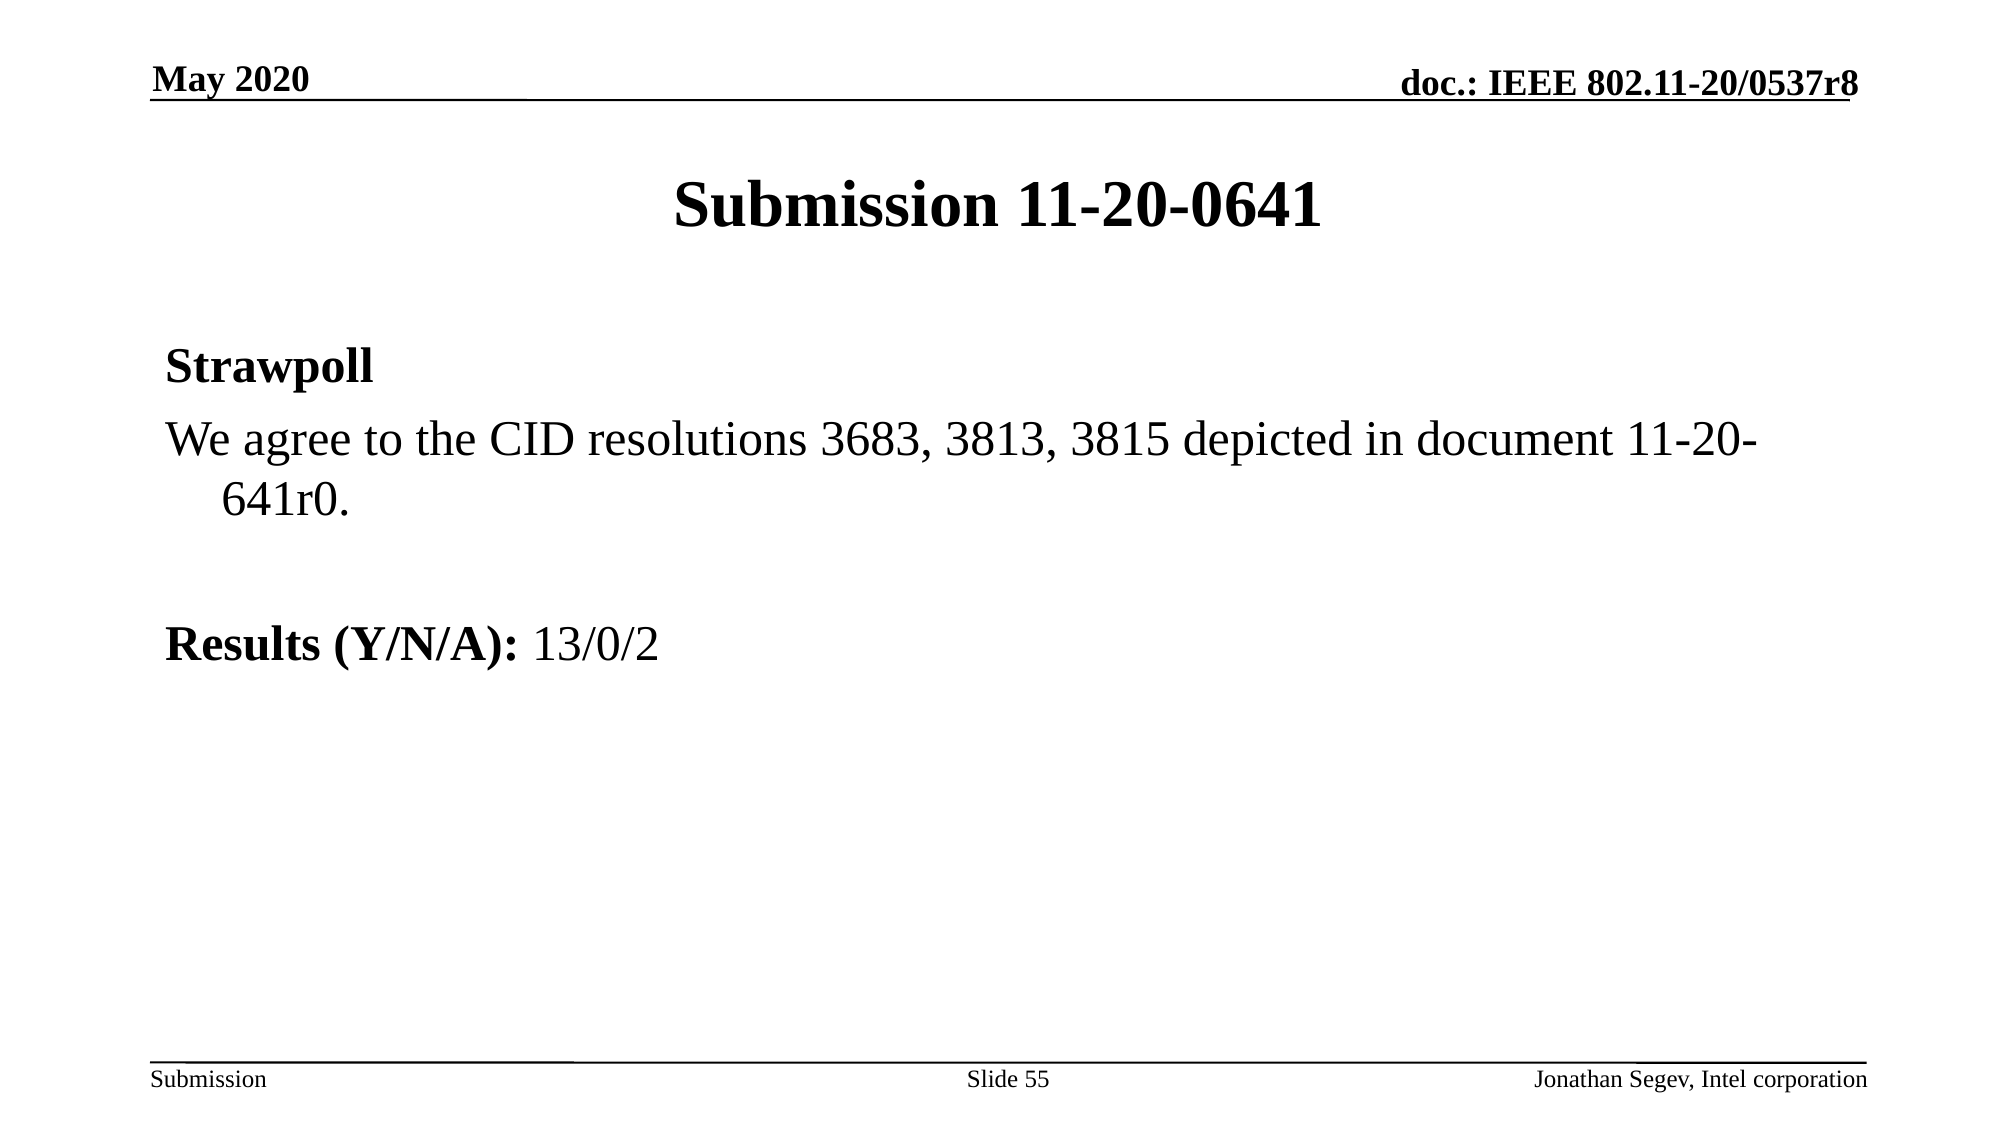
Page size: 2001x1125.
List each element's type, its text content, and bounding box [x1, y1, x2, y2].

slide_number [152, 54, 563, 100]
title Submission 11-20-0641 [149, 112, 1850, 288]
footer Jonathan Segev, Intel corporation [1171, 1061, 1869, 1093]
list Strawpoll We agree to the CID resolutions 3683, 3813, 3815 depicted in document 11-20-641r0. Results (Y/N/A): 13/0/2 [149, 324, 1850, 1000]
slide_number Slide 55 [950, 1061, 1067, 1123]
